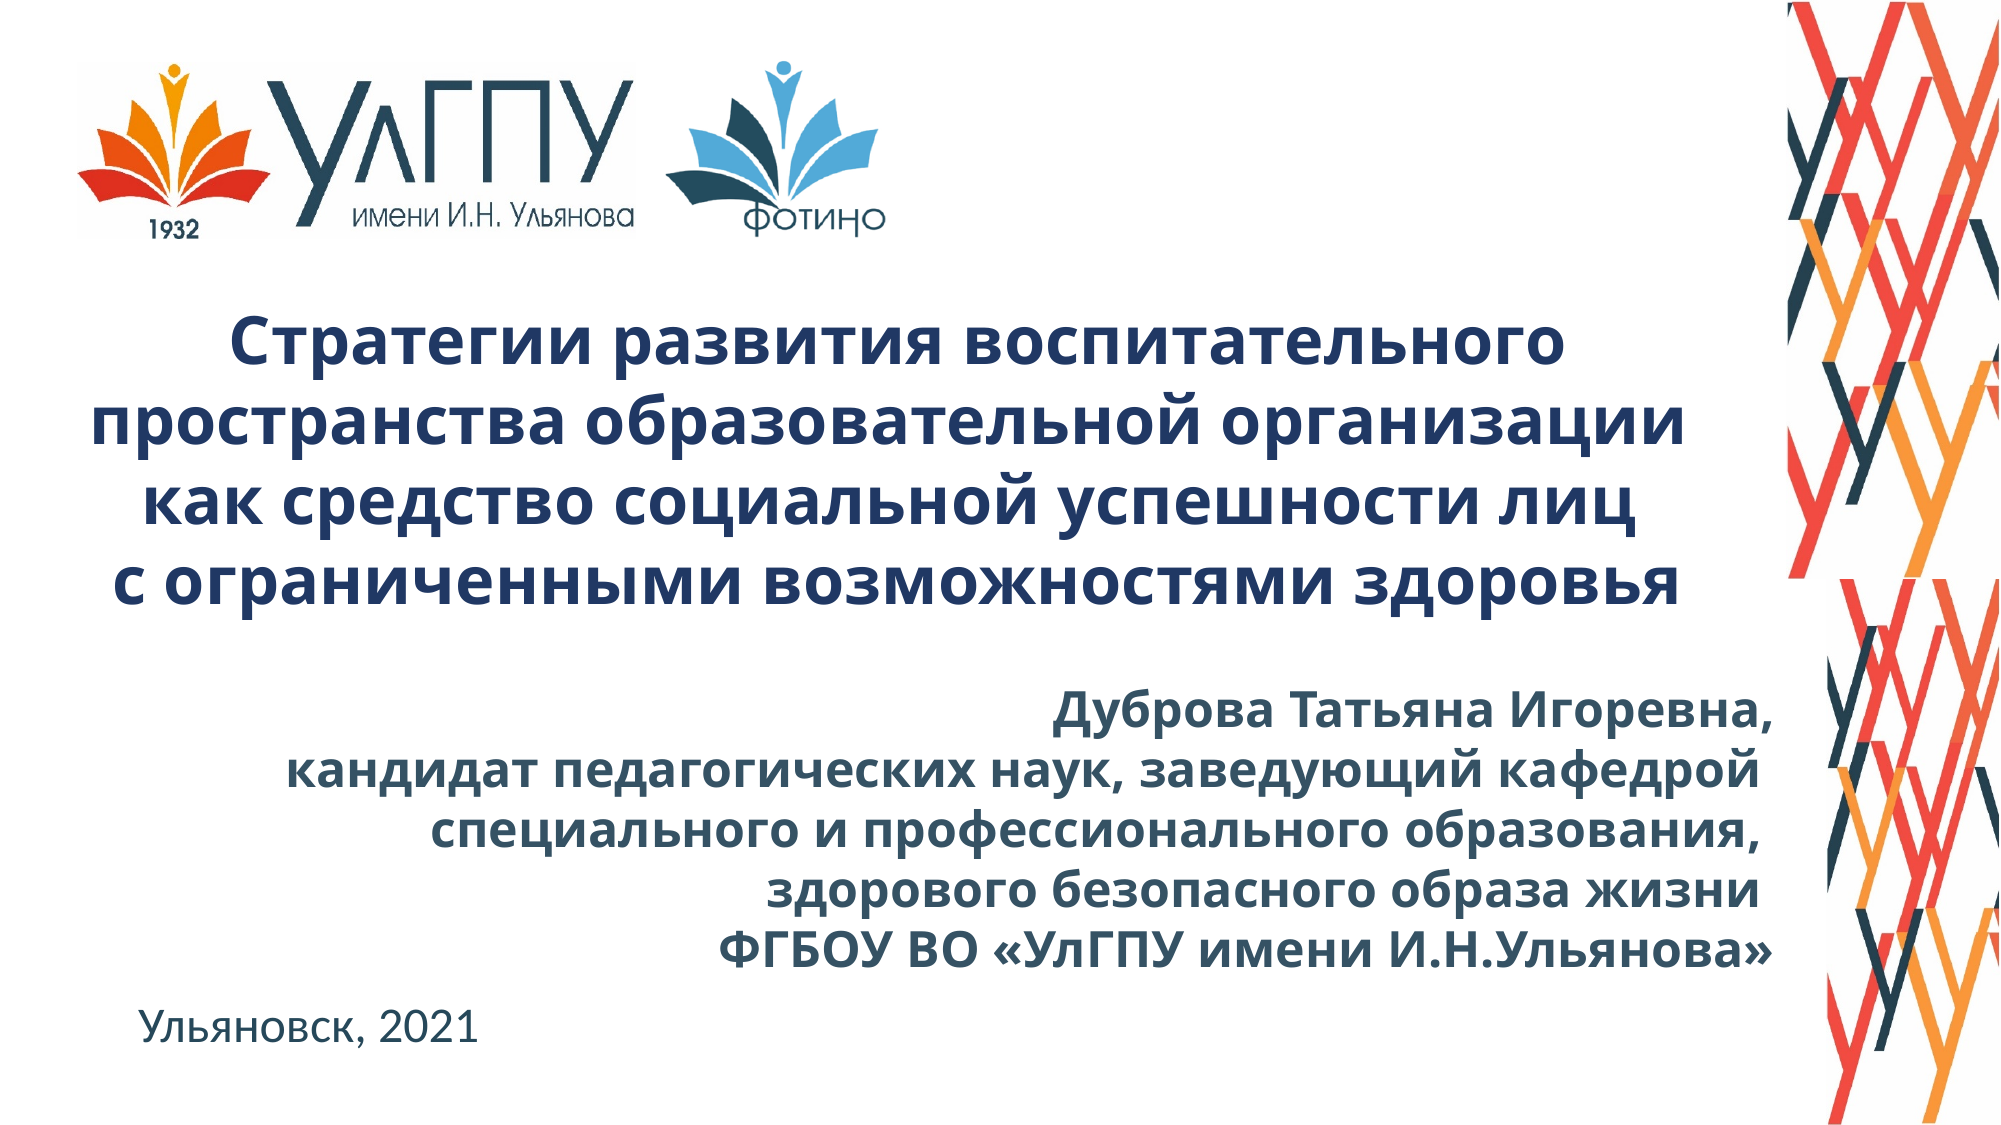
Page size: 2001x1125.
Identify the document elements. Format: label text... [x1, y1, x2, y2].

picture [658, 48, 898, 241]
picture [77, 62, 636, 239]
text_box Дуброва Татьяна Игоревна, кандидат педагогических наук, заведующий кафедрой специального и профессионального образования, здорового безопасного образа жизни ФГБОУ ВО «УлГПУ имени И.Н.Ульянова» [0, 670, 1790, 986]
text_box Ульяновск, 2021 [83, 986, 534, 1061]
text_box Стратегии развития воспитательного пространства образовательной организации как средство социальной успешности лиц с ограниченными возможностями здоровья [39, 290, 1756, 625]
picture [1786, 0, 2000, 1125]
